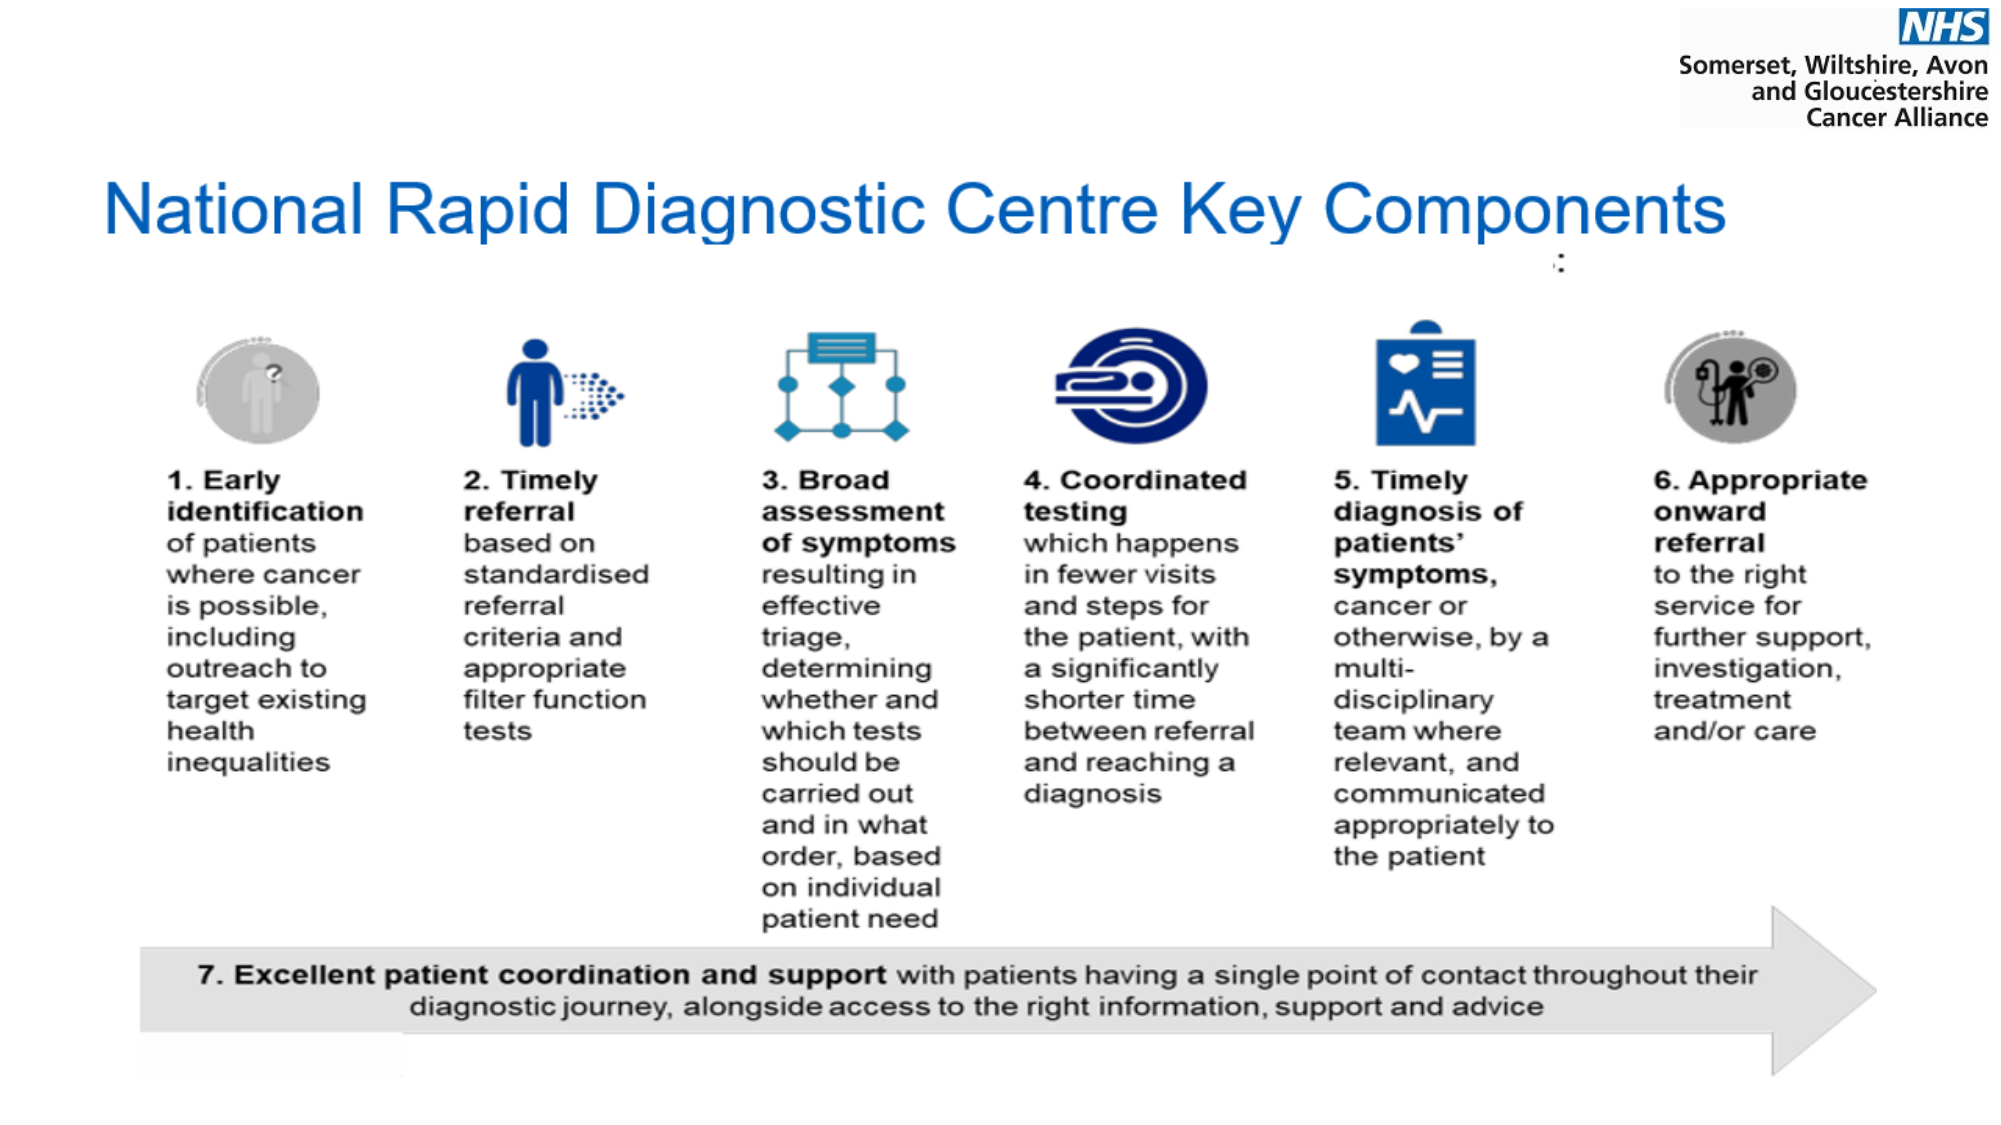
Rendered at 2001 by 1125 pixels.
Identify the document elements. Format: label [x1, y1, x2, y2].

picture [48, 151, 1952, 1092]
picture [1680, 8, 2000, 139]
